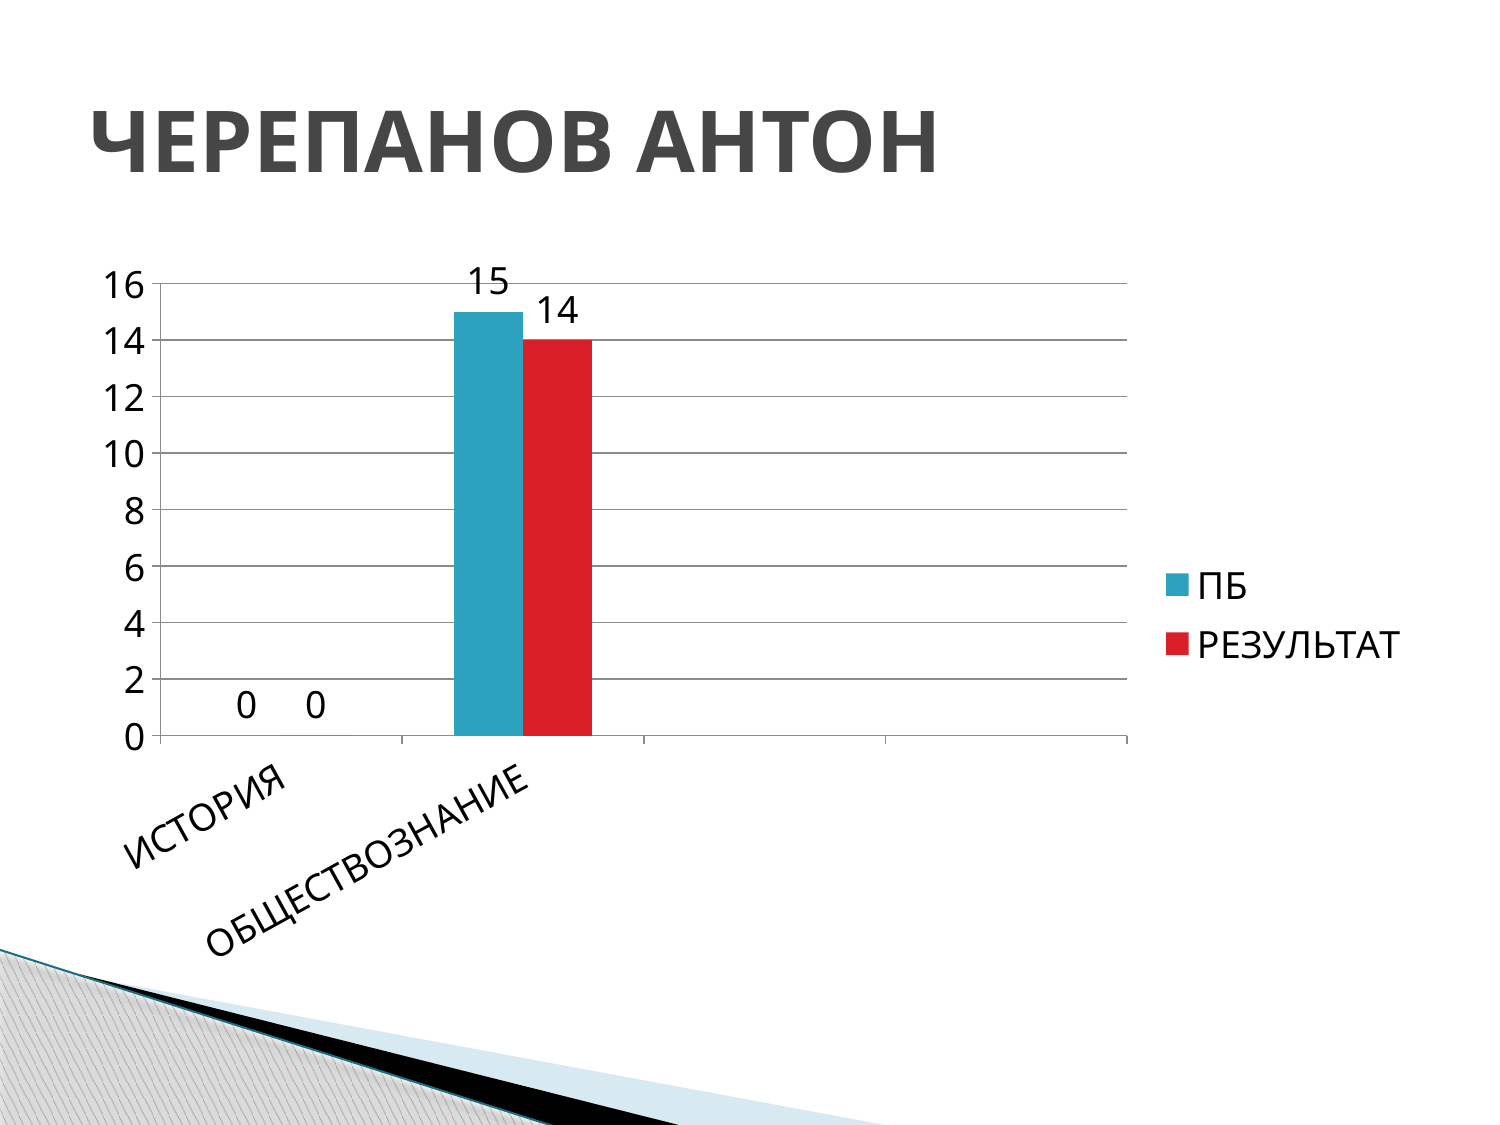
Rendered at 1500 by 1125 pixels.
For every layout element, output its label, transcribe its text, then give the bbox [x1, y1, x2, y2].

title ЧЕРЕПАНОВ АНТОН [75, 45, 1425, 233]
chart [74, 242, 1426, 986]
